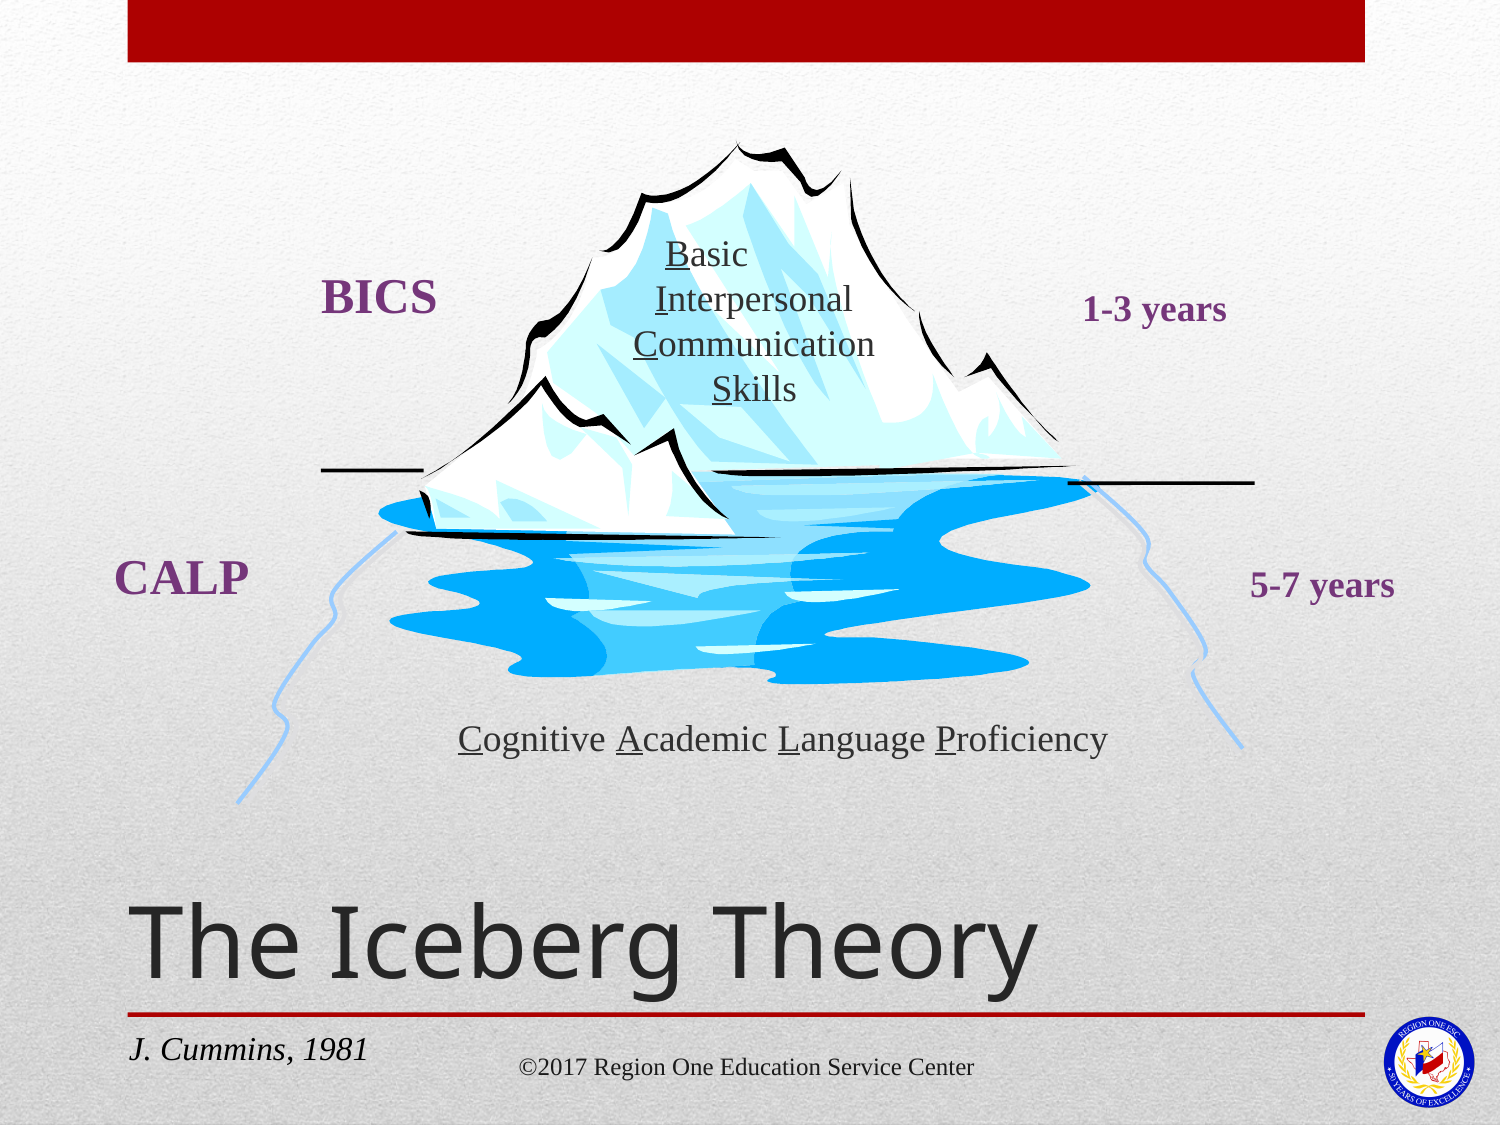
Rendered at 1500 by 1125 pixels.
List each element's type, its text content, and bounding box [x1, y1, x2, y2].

list J. Cummins, 1981 [113, 1006, 1200, 1088]
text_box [76, 139, 1428, 814]
footer ©2017 Region One Education Service Center [131, 1035, 1363, 1096]
picture [1382, 1015, 1476, 1108]
title The Iceberg Theory [113, 913, 1200, 1006]
